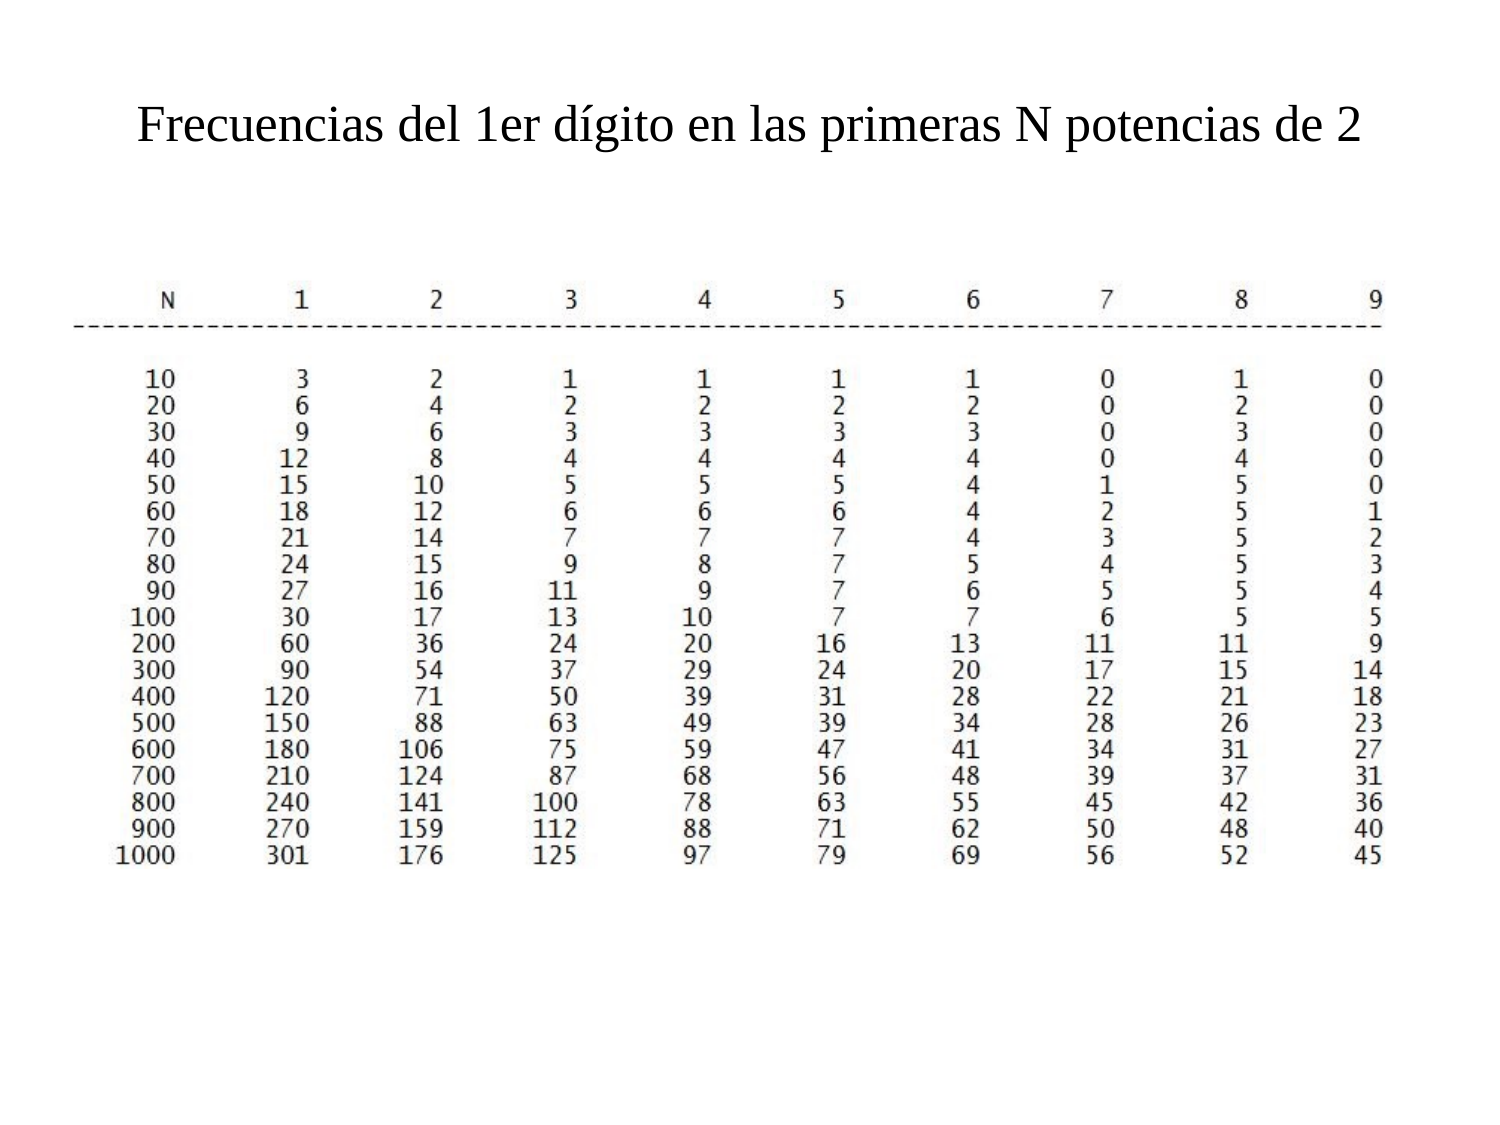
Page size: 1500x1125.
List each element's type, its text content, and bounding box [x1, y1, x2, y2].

picture [72, 255, 1428, 869]
text_box Frecuencias del 1er dígito en las primeras N potencias de 2 [129, 81, 1371, 159]
